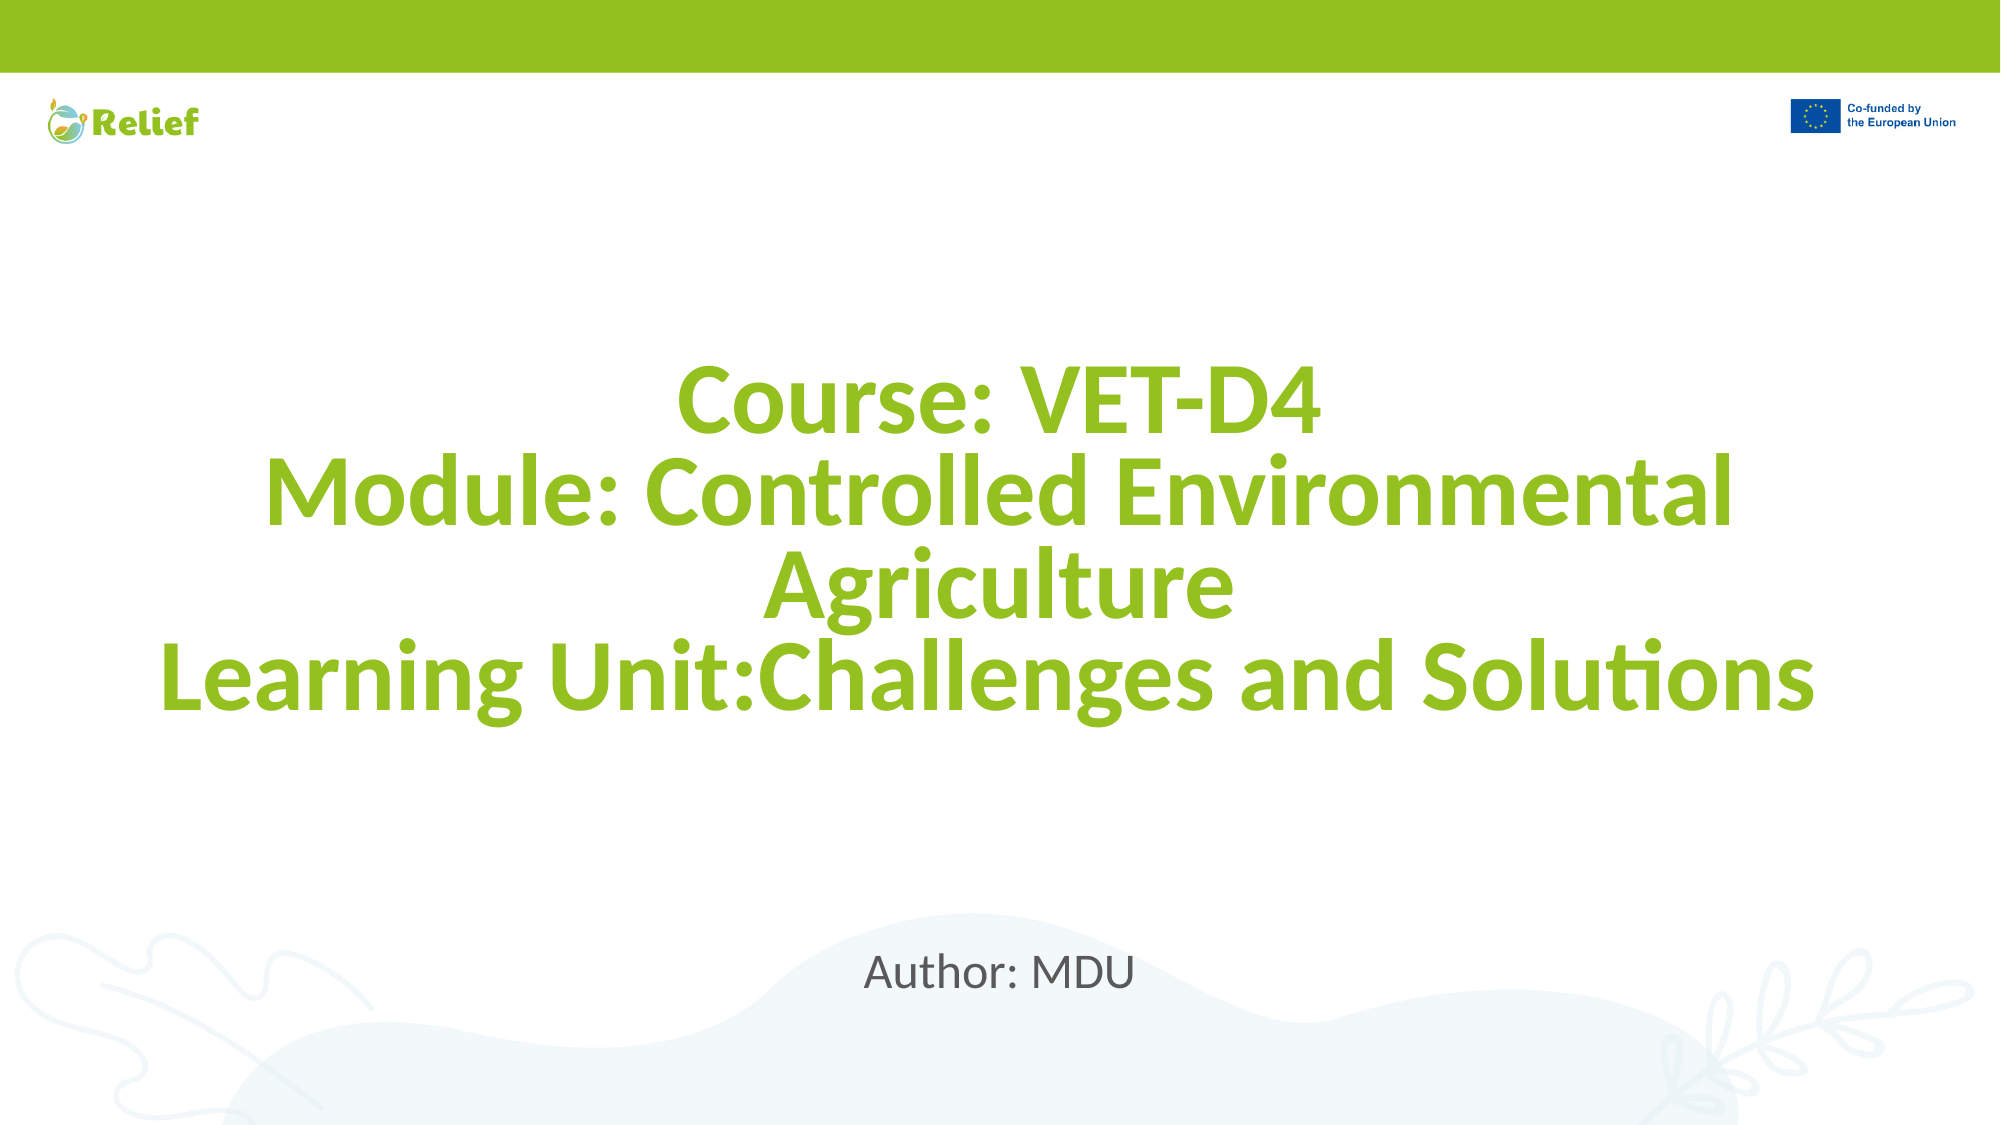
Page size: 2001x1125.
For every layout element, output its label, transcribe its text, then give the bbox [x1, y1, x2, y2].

subtitle Author: MDU [249, 937, 1750, 1076]
picture [0, 0, 2001, 1125]
title Course: VET-D4 Module: Controlled Environmental Agriculture Learning Unit:Challenges and Solutions [50, 348, 1950, 740]
